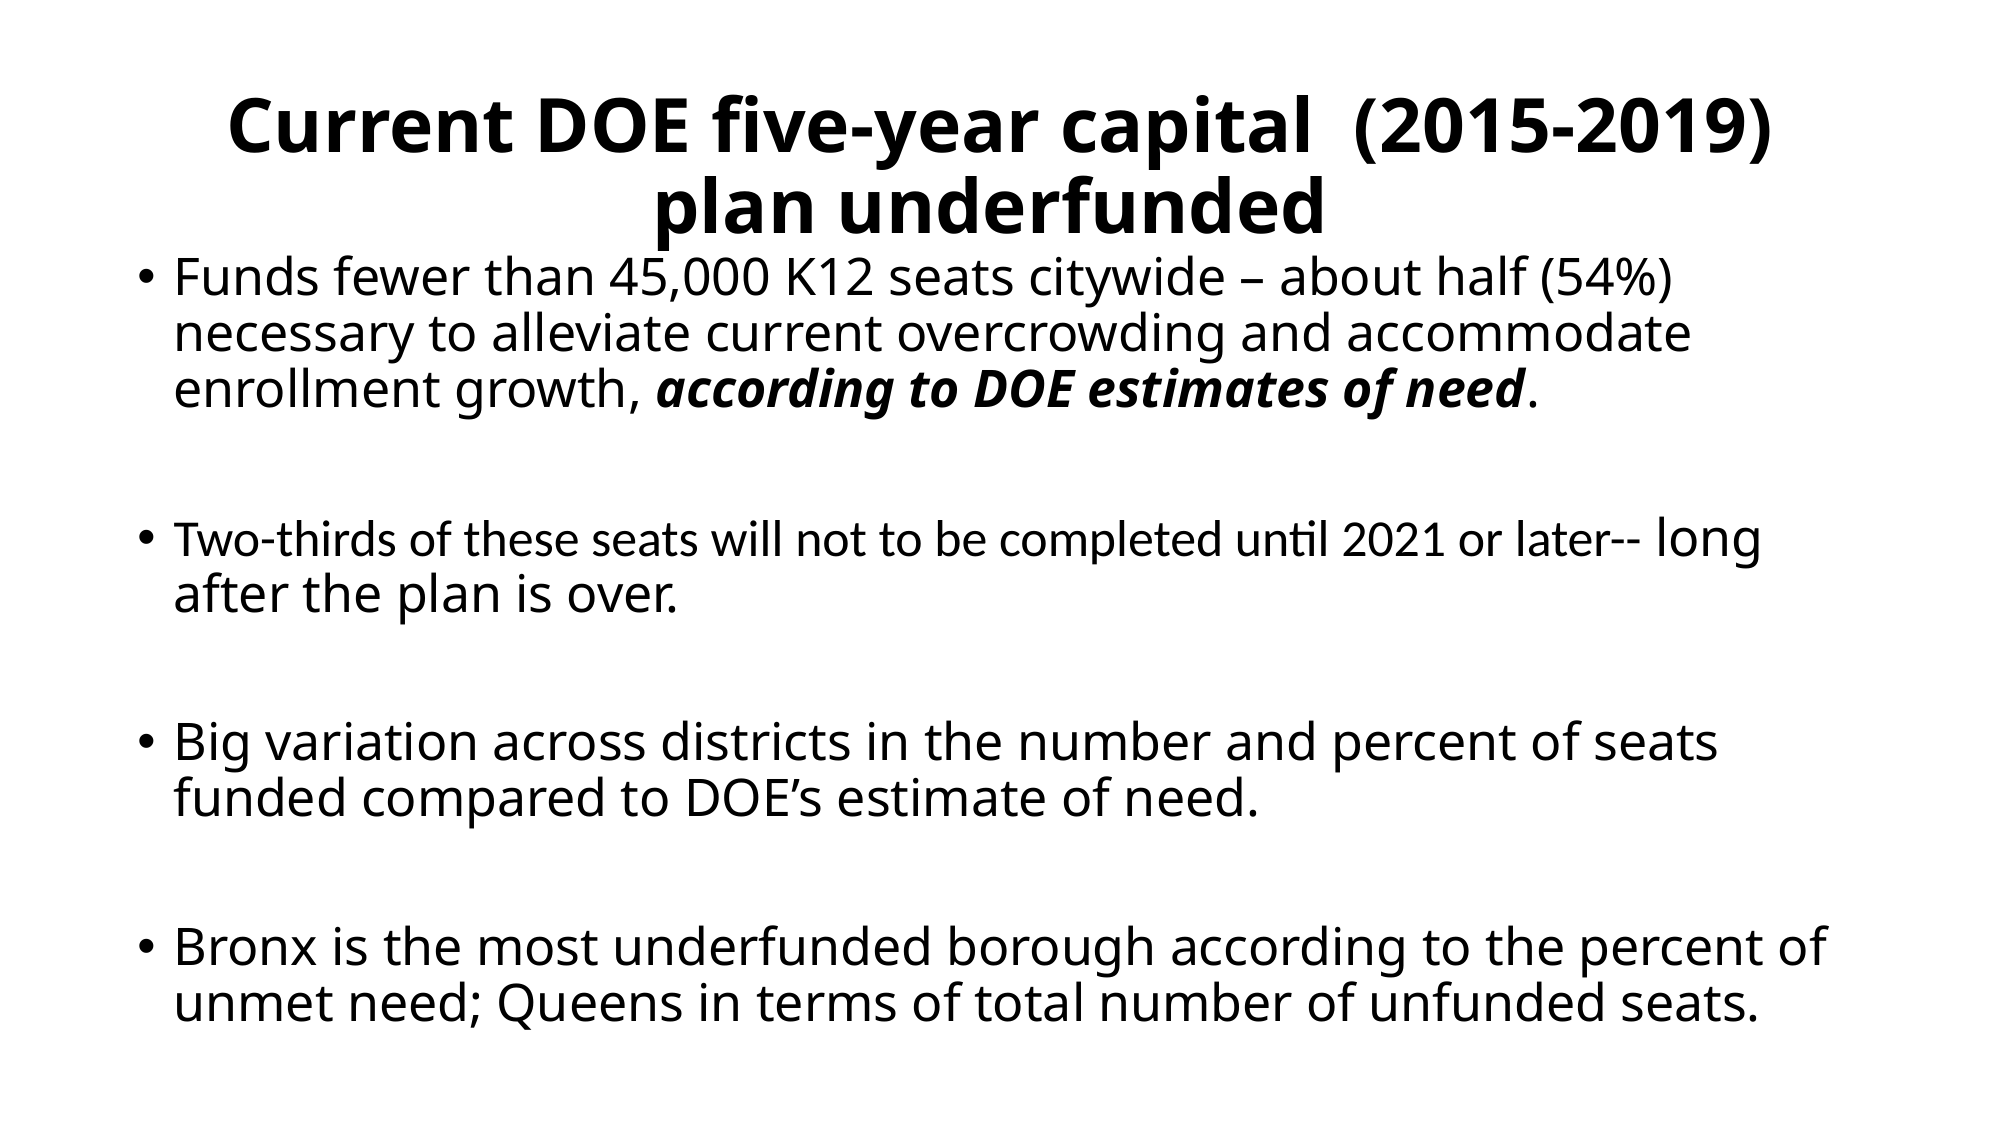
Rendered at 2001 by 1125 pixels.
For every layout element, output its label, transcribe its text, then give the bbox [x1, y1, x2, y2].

list Funds fewer than 45,000 K12 seats citywide – about half (54%) necessary to alleviate current overcrowding and accommodate enrollment growth, according to DOE estimates of need. Two-thirds of these seats will not to be completed until 2021 or later-- long after the plan is over. Big variation across districts in the number and percent of seats funded compared to DOE’s estimate of need. Bronx is the most underfunded borough according to the percent of unmet need; Queens in terms of total number of unfunded seats. [122, 243, 1863, 1059]
title Current DOE five-year capital (2015-2019) plan underfunded [137, 59, 1863, 243]
